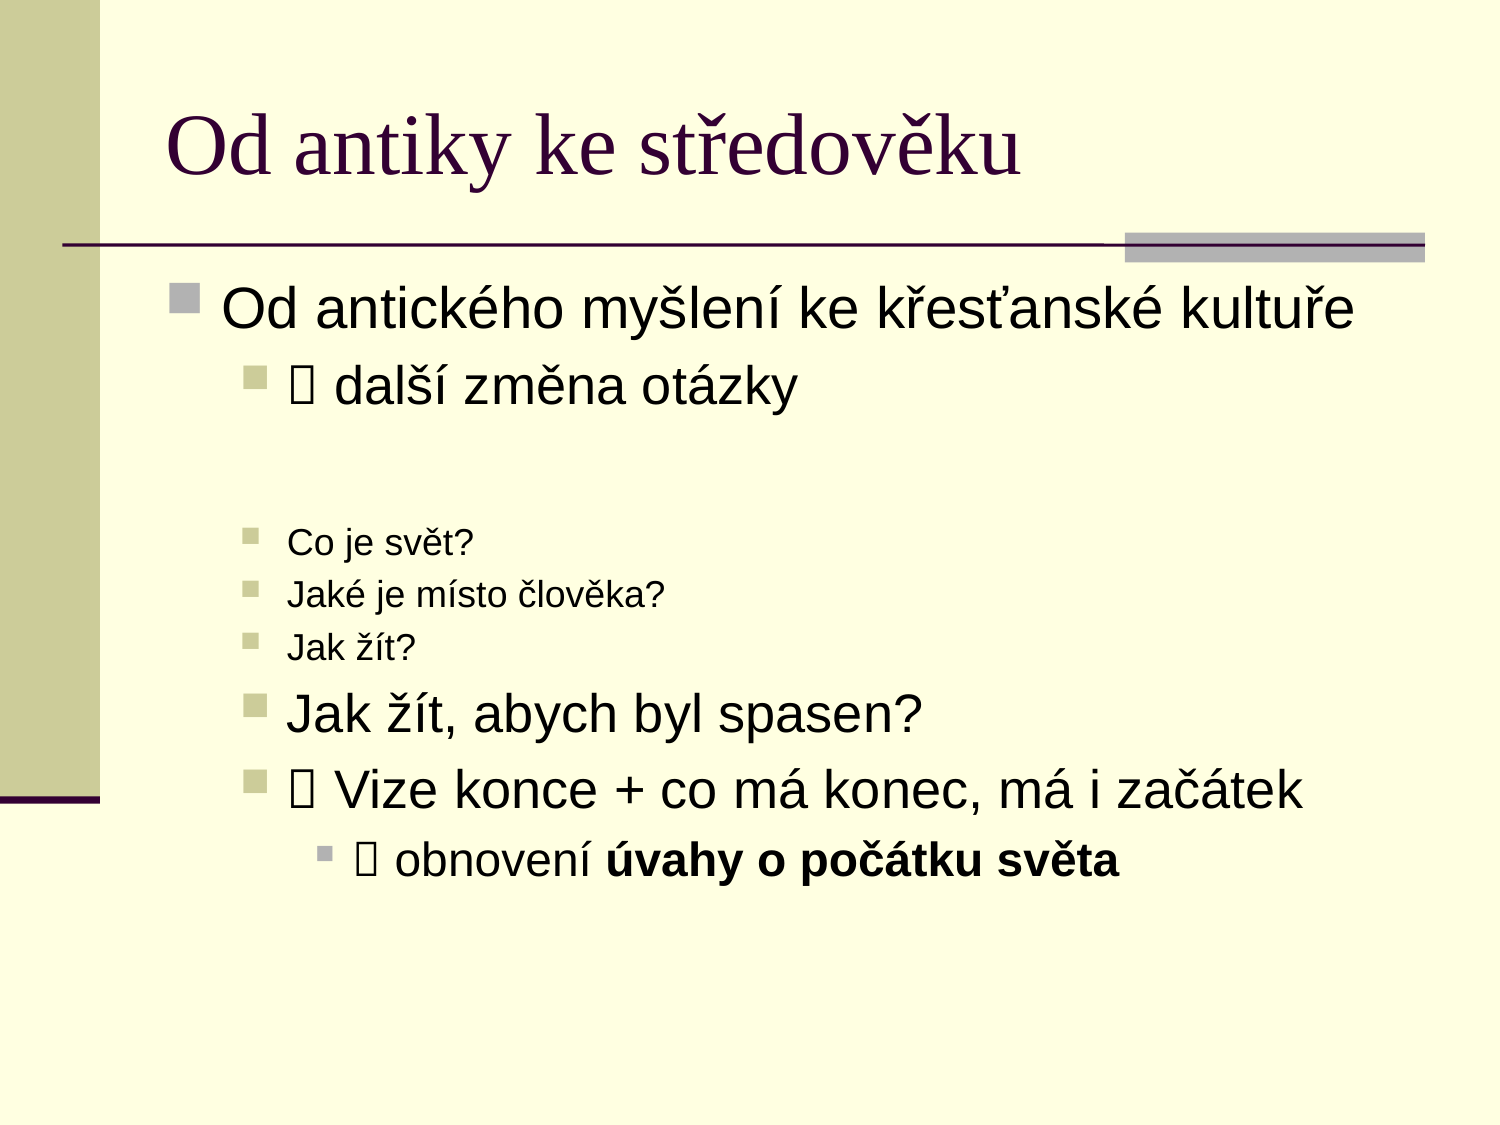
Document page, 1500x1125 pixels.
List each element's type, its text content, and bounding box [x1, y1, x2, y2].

list Od antického myšlení ke křesťanské kultuře  další změna otázky Co je svět? Jaké je místo člověka? Jak žít? Jak žít, abych byl spasen?  Vize konce + co má konec, má i začátek  obnovení úvahy o počátku světa [149, 262, 1426, 1006]
title Od antiky ke středověku [149, 45, 1426, 234]
